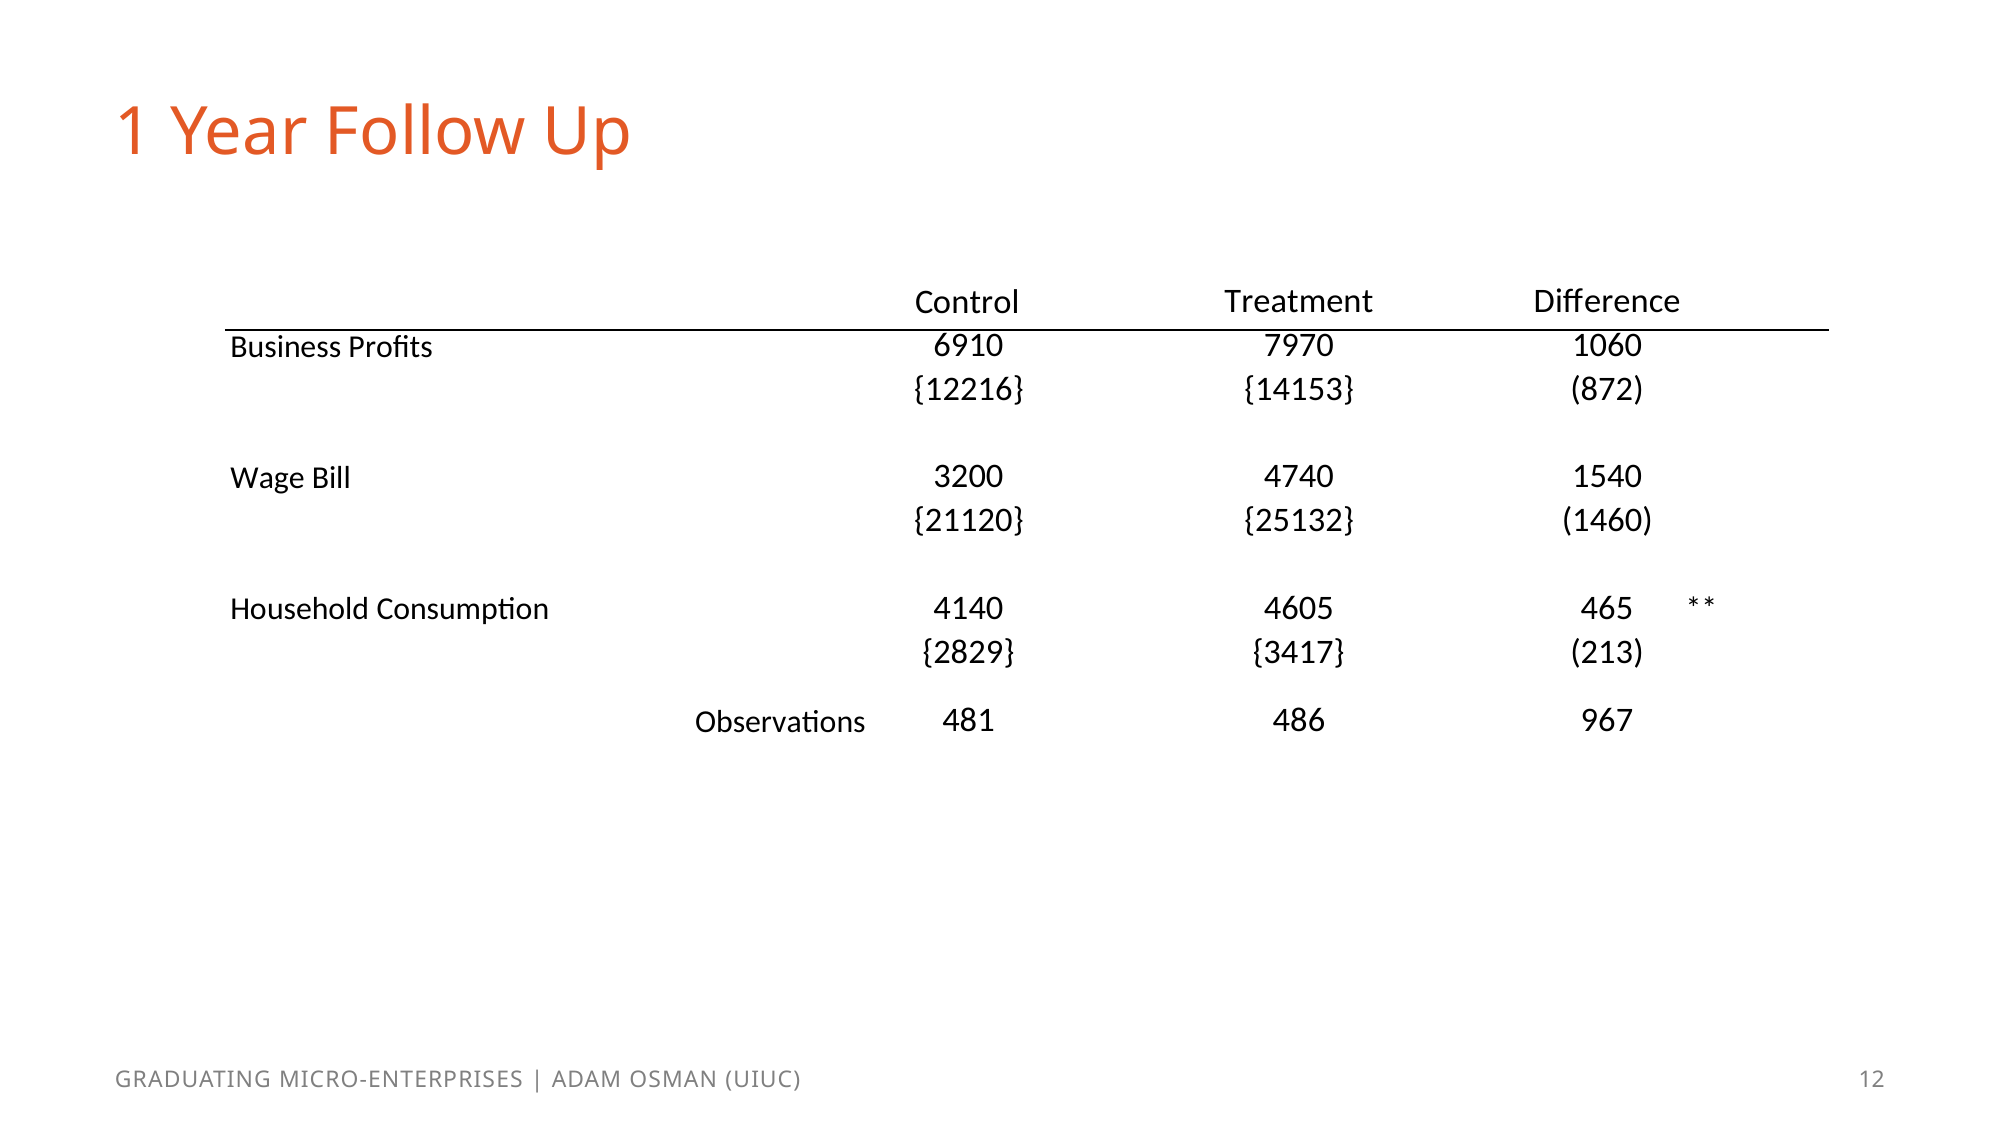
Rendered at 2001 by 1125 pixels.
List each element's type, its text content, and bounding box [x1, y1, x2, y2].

footer Graduating Micro-Enterprises | Adam Osman (UIUC) [99, 1057, 1605, 1094]
picture [223, 284, 1831, 758]
title 1 Year Follow Up [99, 33, 1900, 222]
slide_number 12 [1651, 1057, 1900, 1094]
